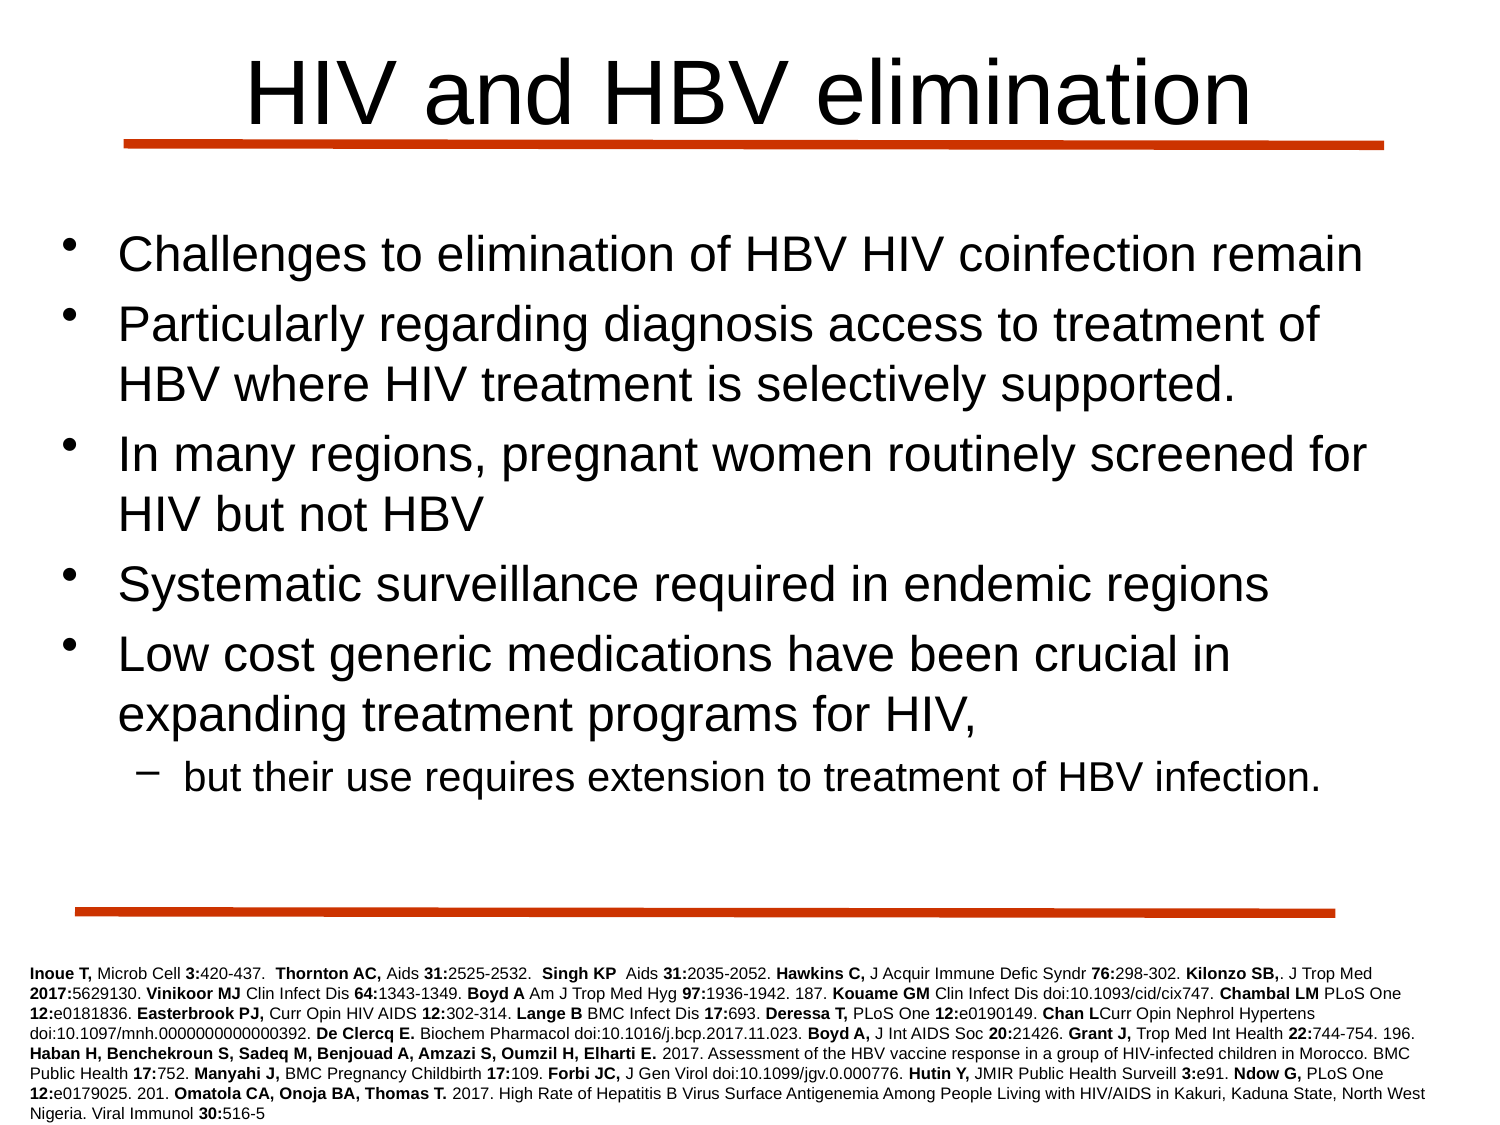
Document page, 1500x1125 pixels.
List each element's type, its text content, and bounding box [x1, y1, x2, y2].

list Challenges to elimination of HBV HIV coinfection remain Particularly regarding diagnosis access to treatment of HBV where HIV treatment is selectively supported. In many regions, pregnant women routinely screened for HIV but not HBV Systematic surveillance required in endemic regions Low cost generic medications have been crucial in expanding treatment programs for HIV, but their use requires extension to treatment of HBV infection. [46, 213, 1397, 955]
title HIV and HBV elimination [75, 45, 1425, 130]
text_box Inoue T, Microb Cell 3:420-437. Thornton AC, Aids 31:2525-2532. Singh KP Aids 31:2035-2052. Hawkins C, J Acquir Immune Defic Syndr 76:298-302. Kilonzo SB,. J Trop Med 2017:5629130. Vinikoor MJ Clin Infect Dis 64:1343-1349. Boyd A Am J Trop Med Hyg 97:1936-1942. 187. Kouame GM Clin Infect Dis doi:10.1093/cid/cix747. Chambal LM PLoS One 12:e0181836. Easterbrook PJ, Curr Opin HIV AIDS 12:302-314. Lange B BMC Infect Dis 17:693. Deressa T, PLoS One 12:e0190149. Chan LCurr Opin Nephrol Hypertens doi:10.1097/mnh.0000000000000392. De Clercq E. Biochem Pharmacol doi:10.1016/j.bcp.2017.11.023. Boyd A, J Int AIDS Soc 20:21426. Grant J, Trop Med Int Health 22:744-754. 196. Haban H, Benchekroun S, Sadeq M, Benjouad A, Amzazi S, Oumzil H, Elharti E. 2017. Assessment of the HBV vaccine response in a group of HIV-infected children in Morocco. BMC Public Health 17:752. Manyahi J, BMC Pregnancy Childbirth 17:109. Forbi JC, J Gen Virol doi:10.1099/jgv.0.000776. Hutin Y, JMIR Public Health Surveill 3:e91. Ndow G, PLoS One 12:e0179025. 201. Omatola CA, Onoja BA, Thomas T. 2017. High Rate of Hepatitis B Virus Surface Antigenemia Among People Living with HIV/AIDS in Kakuri, Kaduna State, North West Nigeria. Viral Immunol 30:516-5 [14, 955, 1446, 1125]
